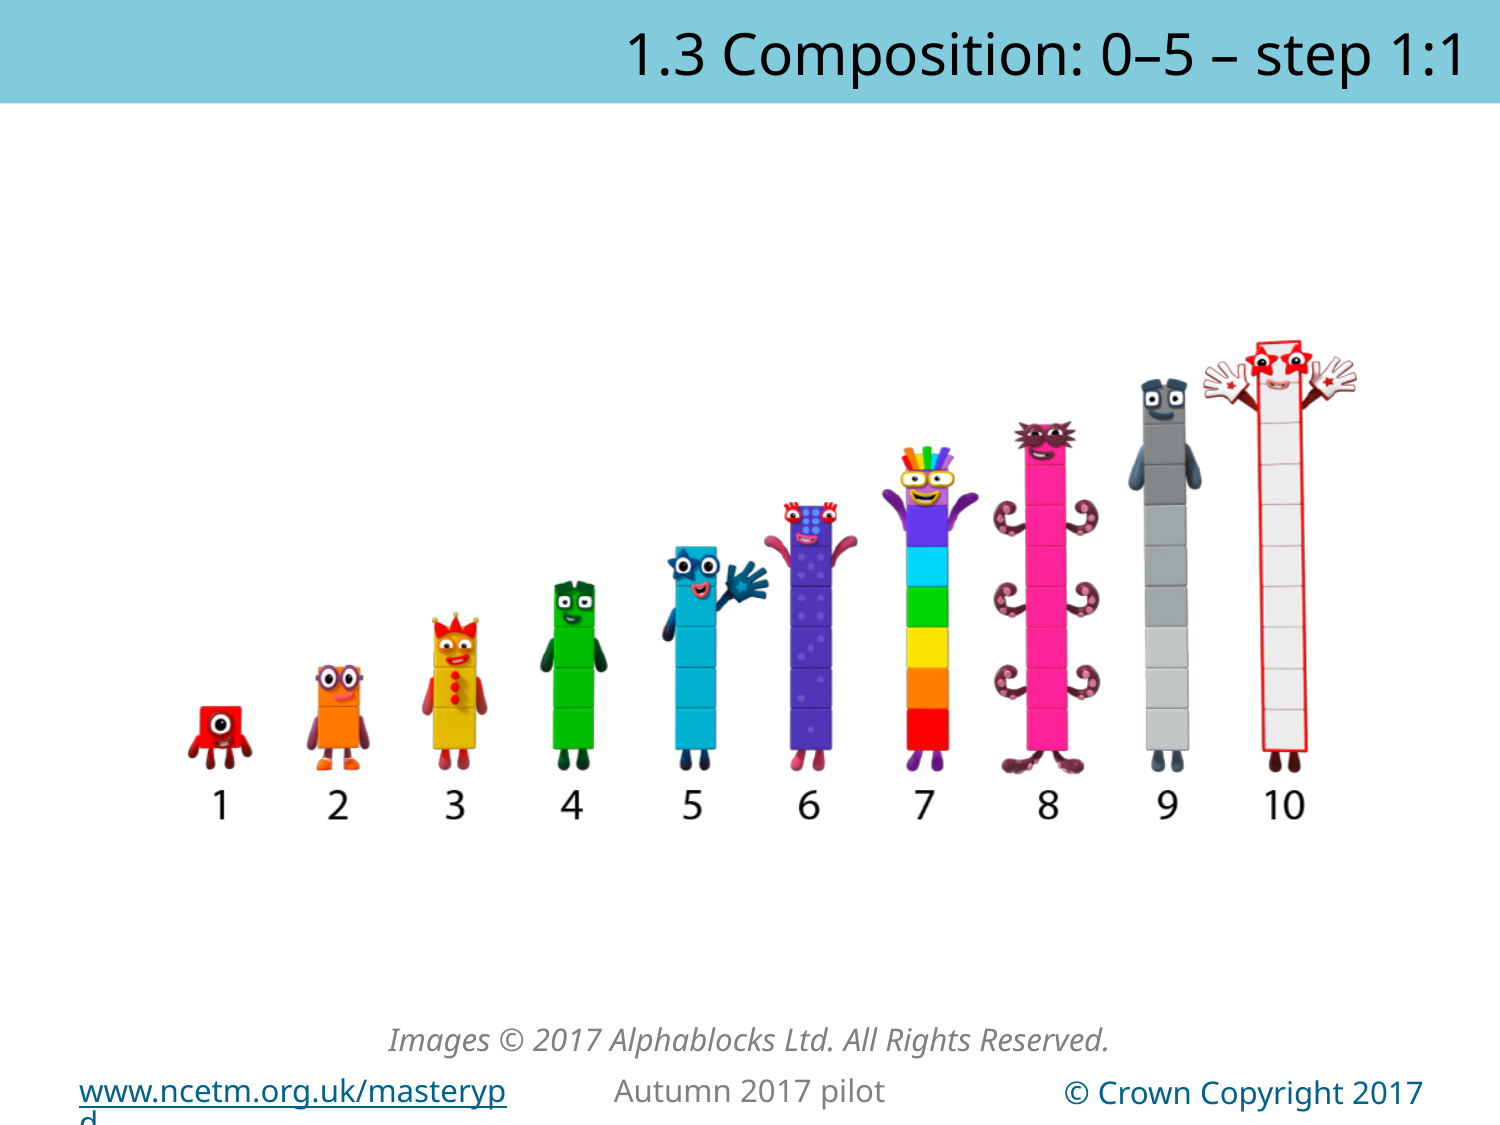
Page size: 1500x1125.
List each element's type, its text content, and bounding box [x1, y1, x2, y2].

picture [305, 664, 372, 822]
picture [881, 444, 981, 822]
picture [187, 705, 254, 822]
picture [661, 501, 859, 822]
text_box Images © 2017 Alphablocks Ltd. All Rights Reserved. [356, 1012, 1144, 1109]
picture [991, 420, 1101, 822]
picture [1125, 338, 1357, 822]
list 1.3 Composition: 0–5 – step 1:1 [0, 0, 1500, 104]
picture [538, 578, 609, 822]
picture [420, 610, 490, 822]
